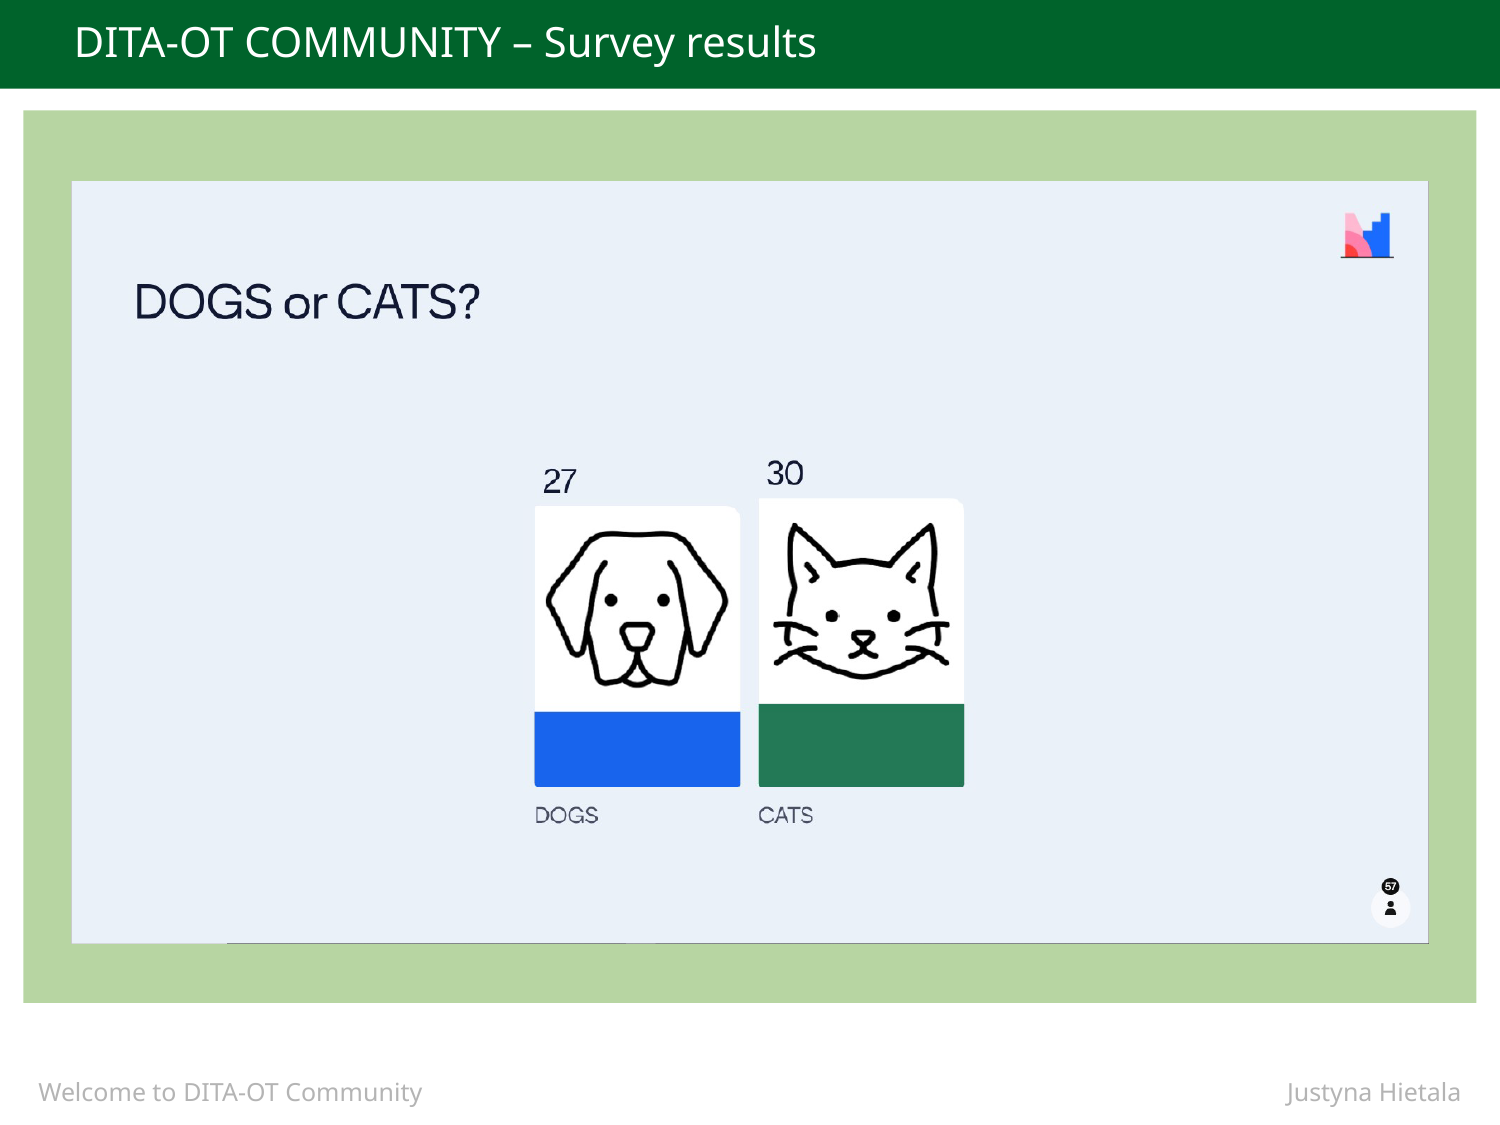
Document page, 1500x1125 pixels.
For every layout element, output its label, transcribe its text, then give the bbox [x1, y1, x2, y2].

picture [71, 181, 1429, 944]
footer Justyna Hietala [970, 1061, 1477, 1122]
slide_number Welcome to DITA-OT Community [23, 1061, 574, 1122]
text_box [23, 110, 1477, 1003]
title DITA-OT COMMUNITY – Survey results [0, 0, 1500, 89]
